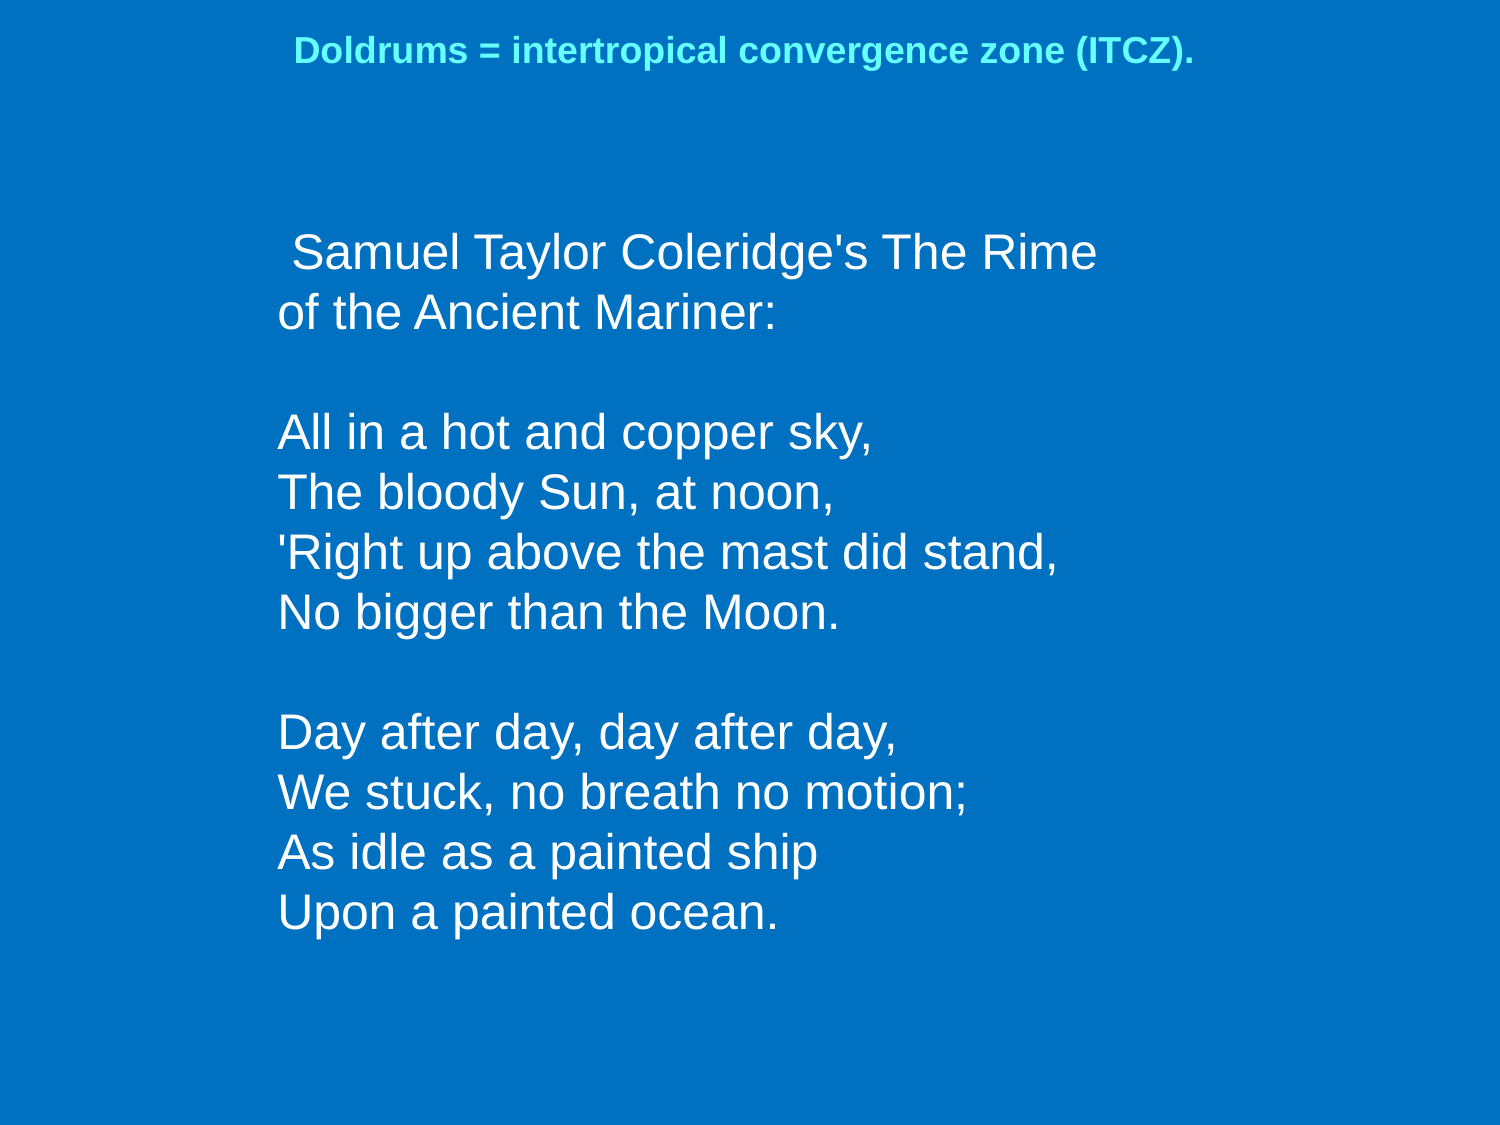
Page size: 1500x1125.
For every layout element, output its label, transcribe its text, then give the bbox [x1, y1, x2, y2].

text_box Doldrums = intertropical convergence zone (ITCZ). [249, 18, 1250, 79]
text_box Samuel Taylor Coleridge's The Rime of the Ancient Mariner: All in a hot and copper sky, The bloody Sun, at noon, 'Right up above the mast did stand, No bigger than the Moon. Day after day, day after day, We stuck, no breath no motion; As idle as a painted ship Upon a painted ocean. [262, 212, 1150, 948]
